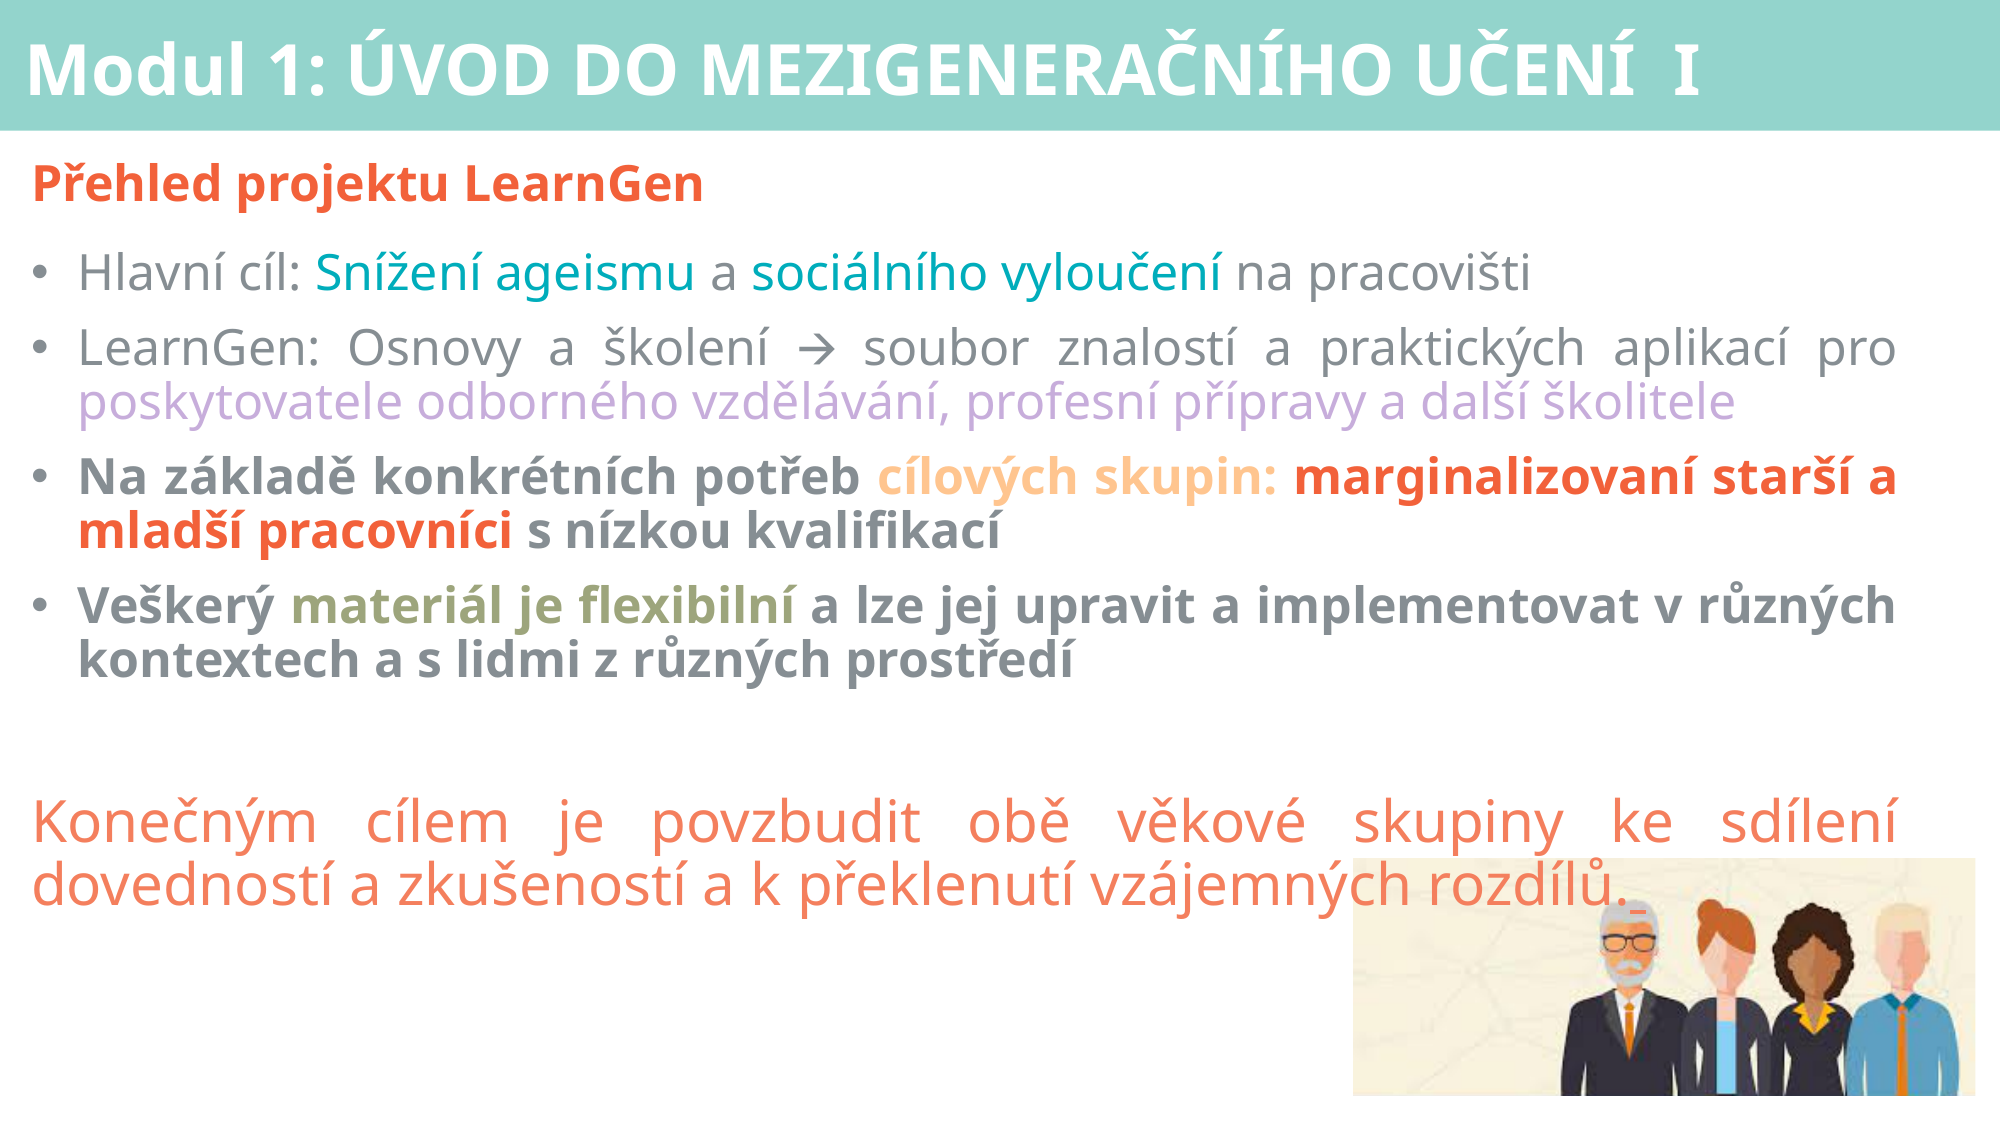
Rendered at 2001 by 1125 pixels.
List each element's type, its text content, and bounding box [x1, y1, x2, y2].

list Hlavní cíl: Snížení ageismu a sociálního vyloučení na pracovišti LearnGen: Osnovy a školení 🡪 soubor znalostí a praktických aplikací pro poskytovatele odborného vzdělávání, profesní přípravy a další školitele Na základě konkrétních potřeb cílových skupin: marginalizovaní starší a mladší pracovníci s nízkou kvalifikací Veškerý materiál je flexibilní a lze jej upravit a implementovat v různých kontextech a s lidmi z různých prostředí Konečným cílem je povzbudit obě věkové skupiny ke sdílení dovedností a zkušeností a k překlenutí vzájemných rozdílů. [16, 239, 1914, 1087]
list Přehled projektu LearnGen [16, 140, 1976, 231]
title Modul 1: ÚVOD DO MEZIGENERAČNÍHO UČENÍ I [16, 13, 1976, 131]
picture [1352, 858, 1976, 1096]
